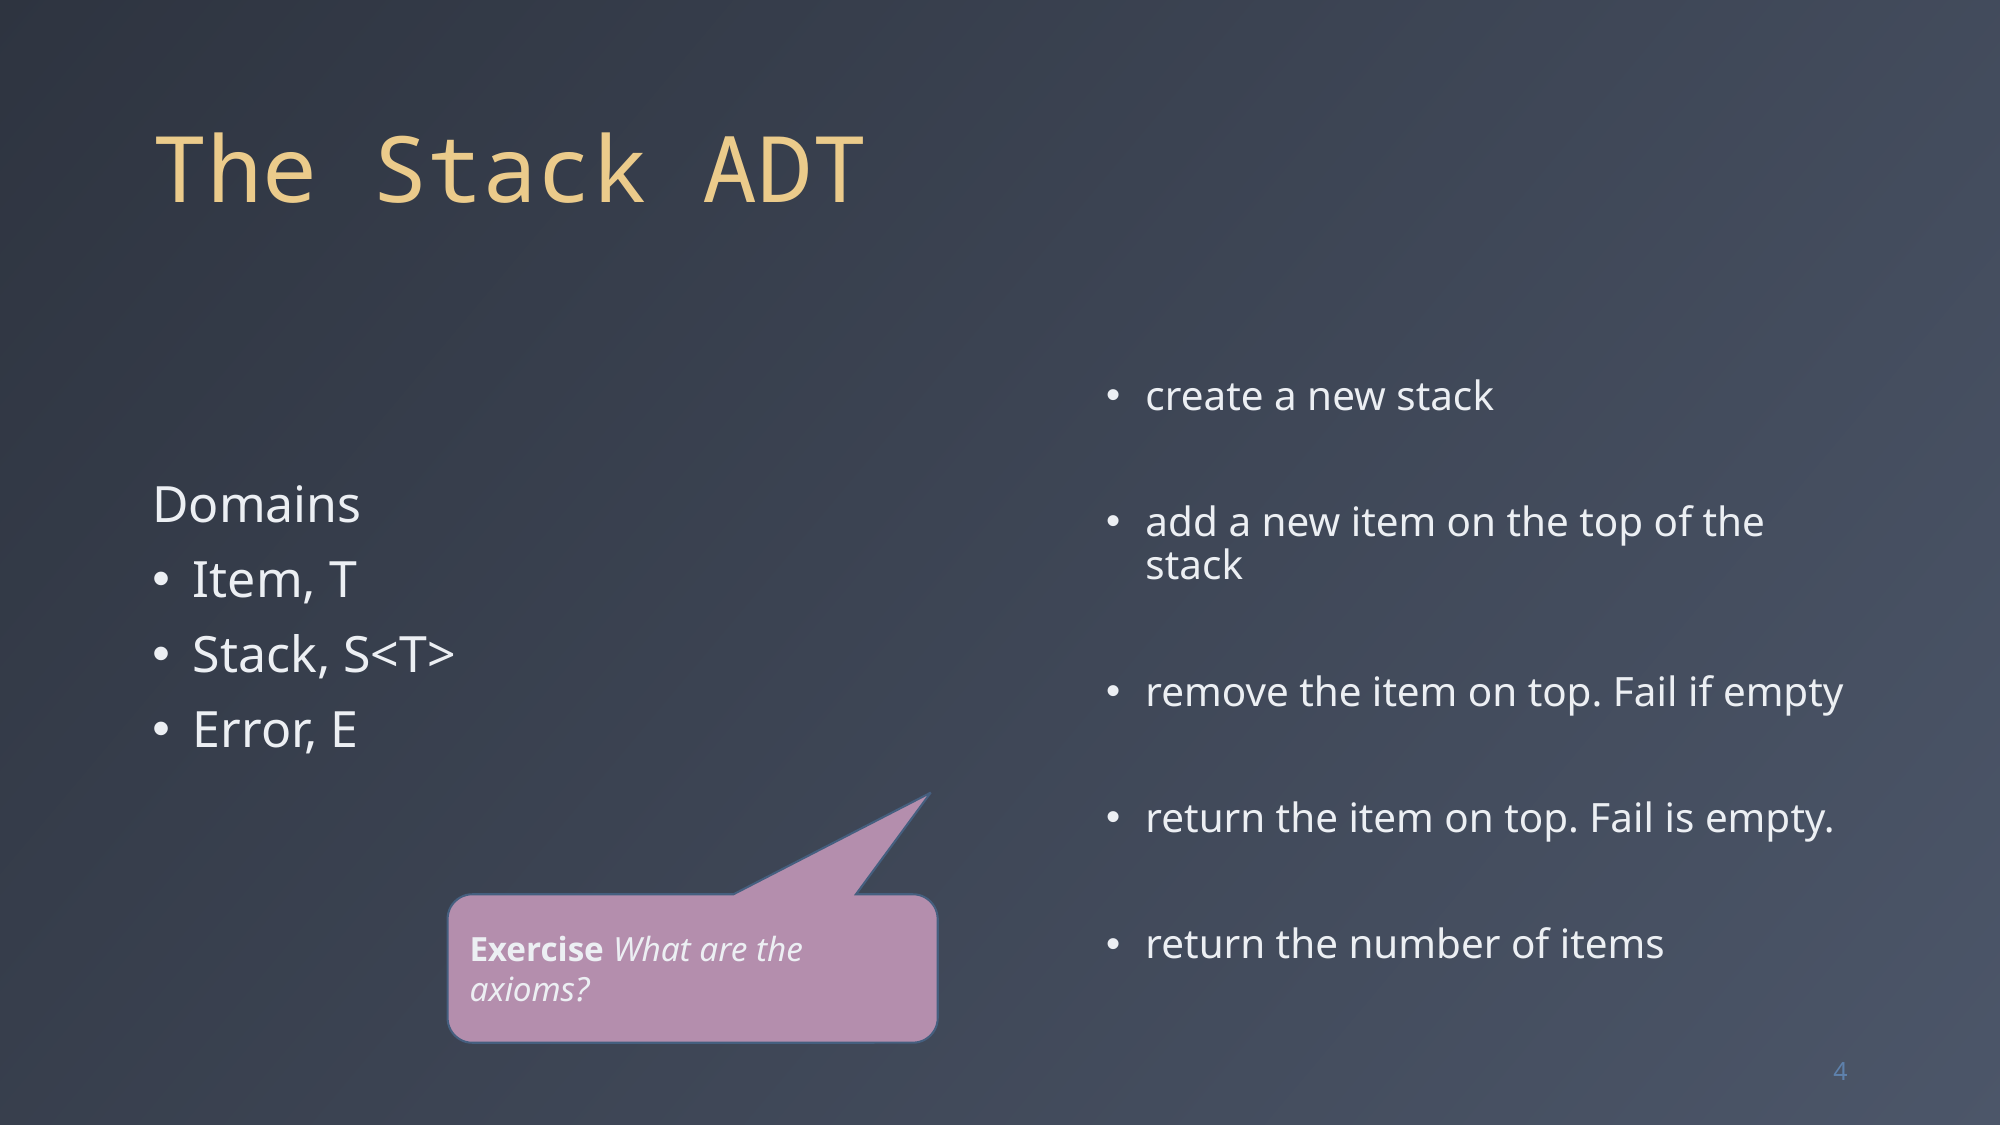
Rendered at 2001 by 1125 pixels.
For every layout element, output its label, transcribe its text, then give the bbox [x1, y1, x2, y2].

title The Stack ADT [137, 26, 1863, 230]
text_box Exercise What are the axioms? [446, 791, 939, 1044]
list Domains Item, T Stack, S<T> Error, E [137, 299, 988, 1014]
slide_number 4 [1738, 1042, 1863, 1103]
